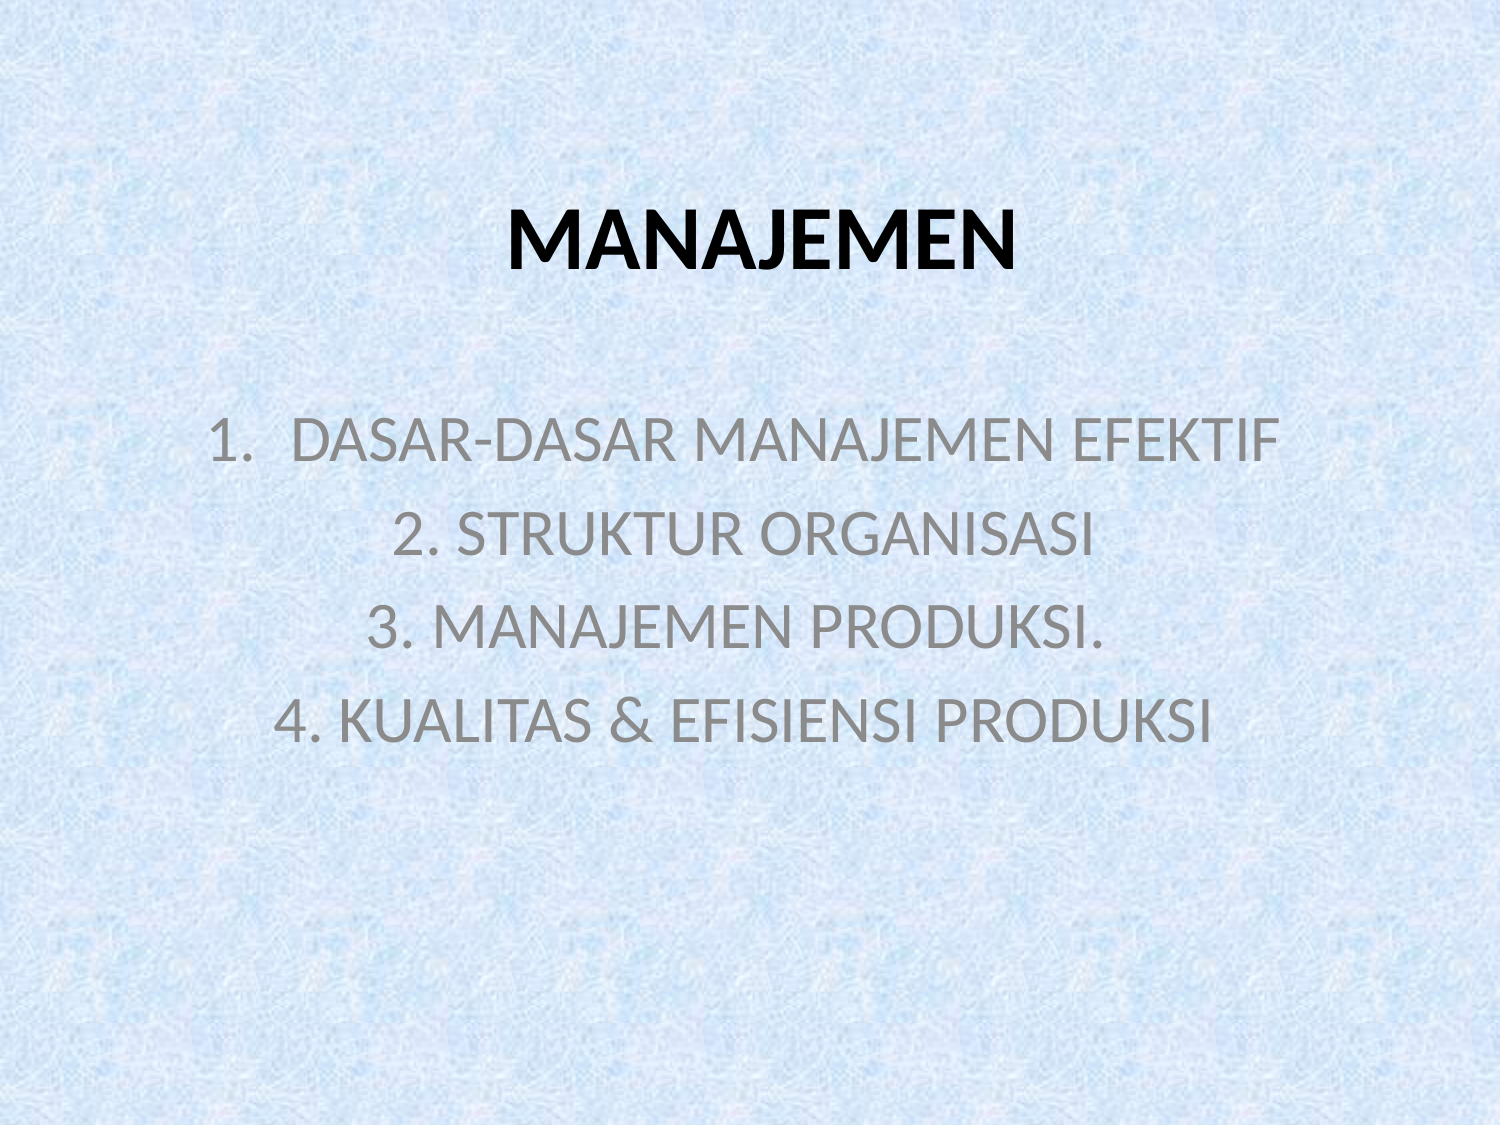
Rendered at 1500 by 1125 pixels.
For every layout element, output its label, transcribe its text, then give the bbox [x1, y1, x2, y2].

picture [0, 0, 1500, 1125]
subtitle DASAR-DASAR MANAJEMEN EFEKTIF 2. STRUKTUR ORGANISASI 3. MANAJEMEN PRODUKSI. 4. KUALITAS & EFISIENSI PRODUKSI [125, 387, 1363, 925]
title MANAJEMEN [125, 112, 1400, 354]
